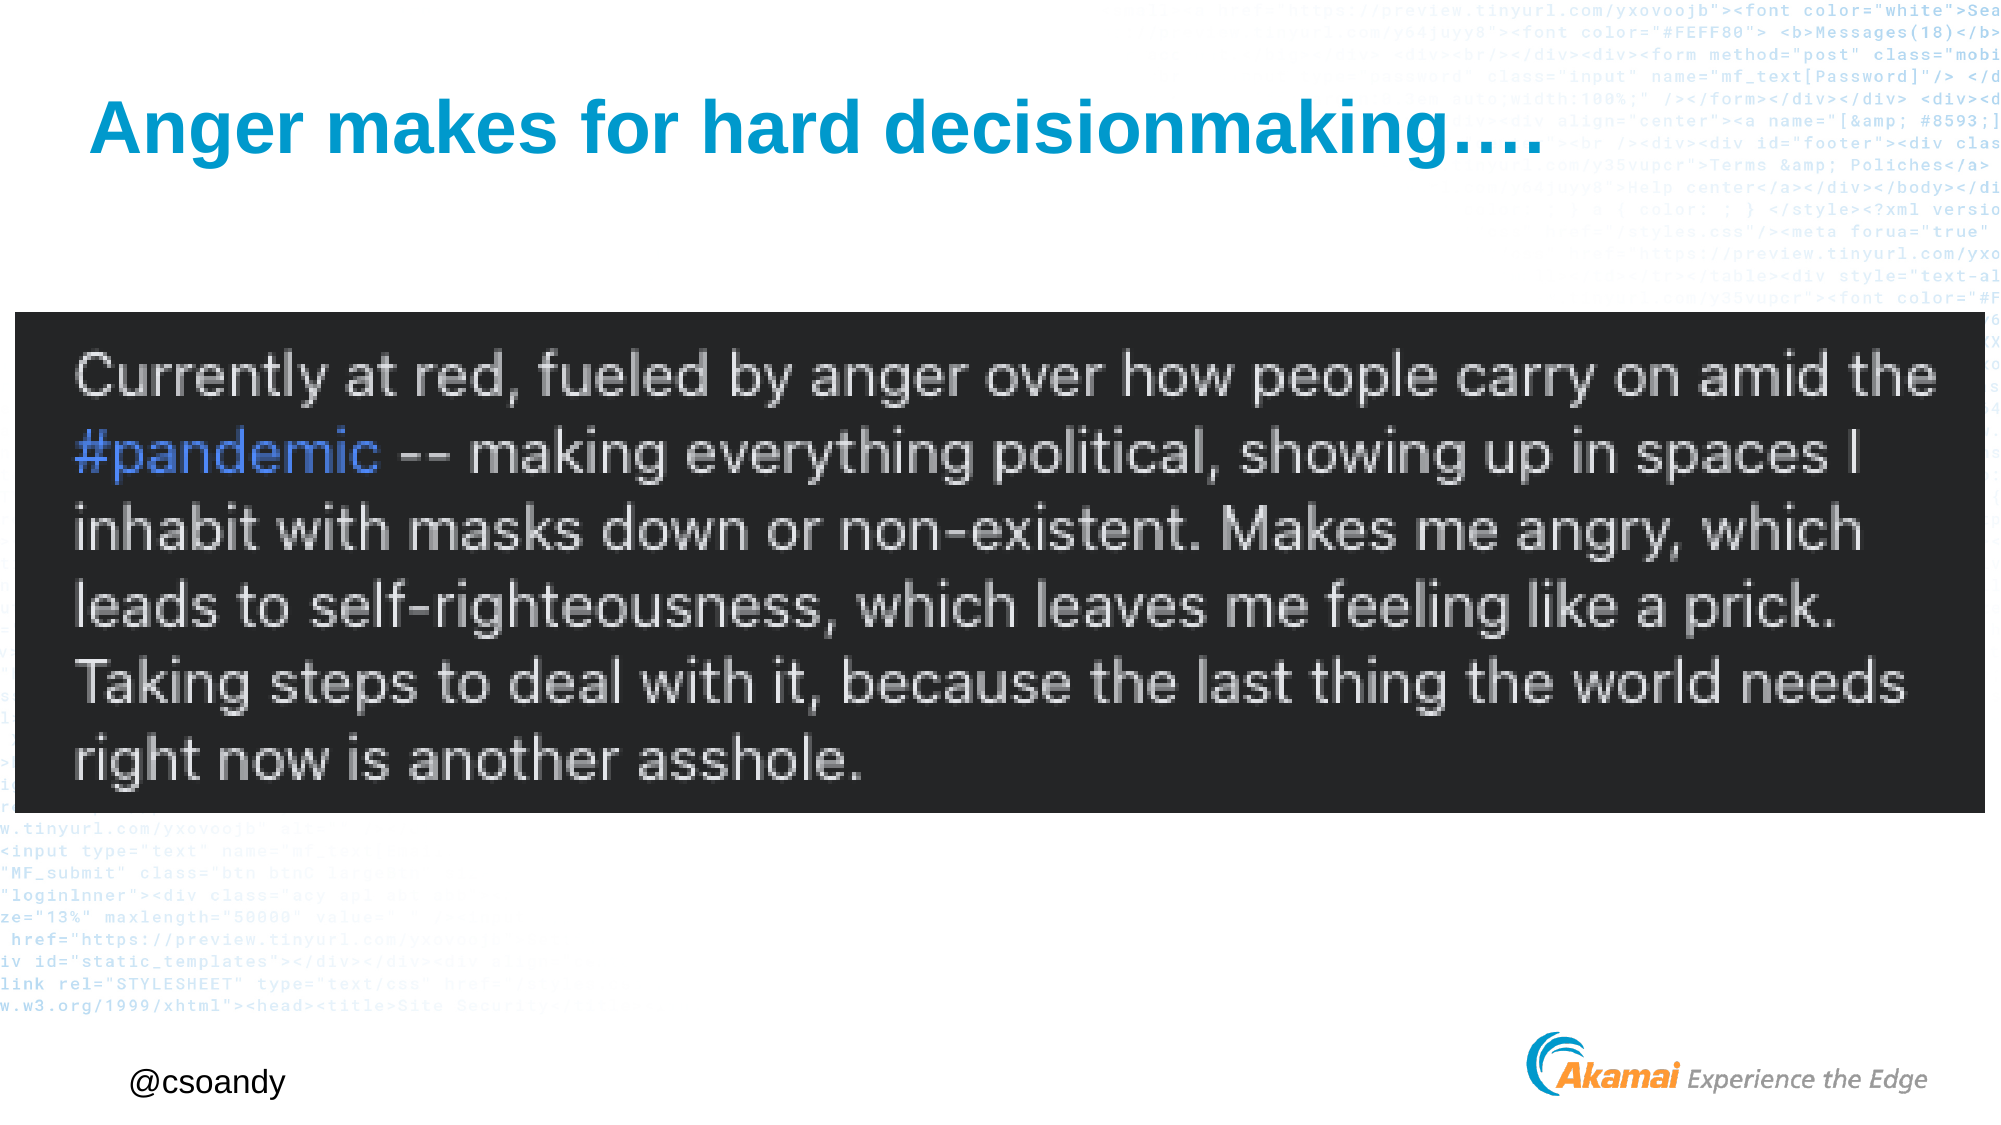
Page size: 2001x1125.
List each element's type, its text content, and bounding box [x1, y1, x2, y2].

picture [0, 0, 2000, 1106]
title Anger makes for hard decisionmaking…. [88, 88, 1921, 243]
